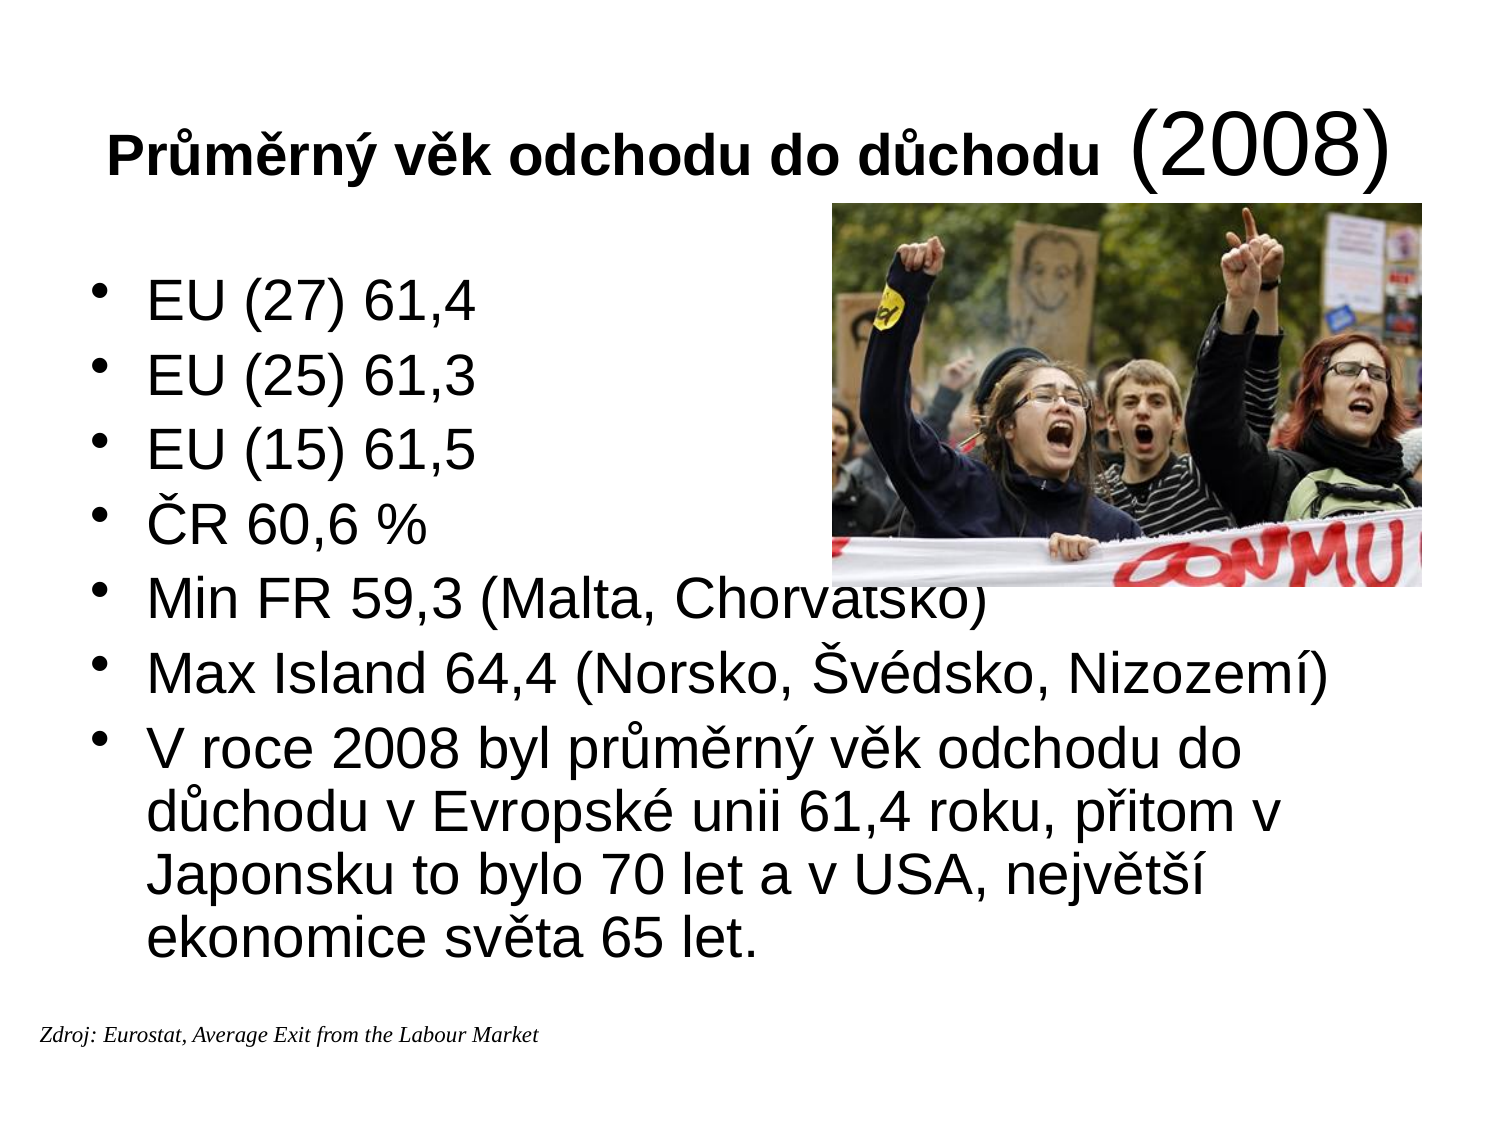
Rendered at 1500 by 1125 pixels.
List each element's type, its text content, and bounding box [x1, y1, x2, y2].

list EU (27) 61,4 EU (25) 61,3 EU (15) 61,5 ČR 60,6 % Min FR 59,3 (Malta, Chorvatsko) Max Island 64,4 (Norsko, Švédsko, Nizozemí) V roce 2008 byl průměrný věk odchodu do důchodu v Evropské unii 61,4 roku, přitom v Japonsku to bylo 70 let a v USA, největší ekonomice světa 65 let. [75, 262, 1425, 1005]
title Průměrný věk odchodu do důchodu (2008) [75, 45, 1425, 233]
text_box Zdroj: Eurostat, Average Exit from the Labour Market [24, 1012, 1500, 1055]
picture [832, 203, 1422, 587]
